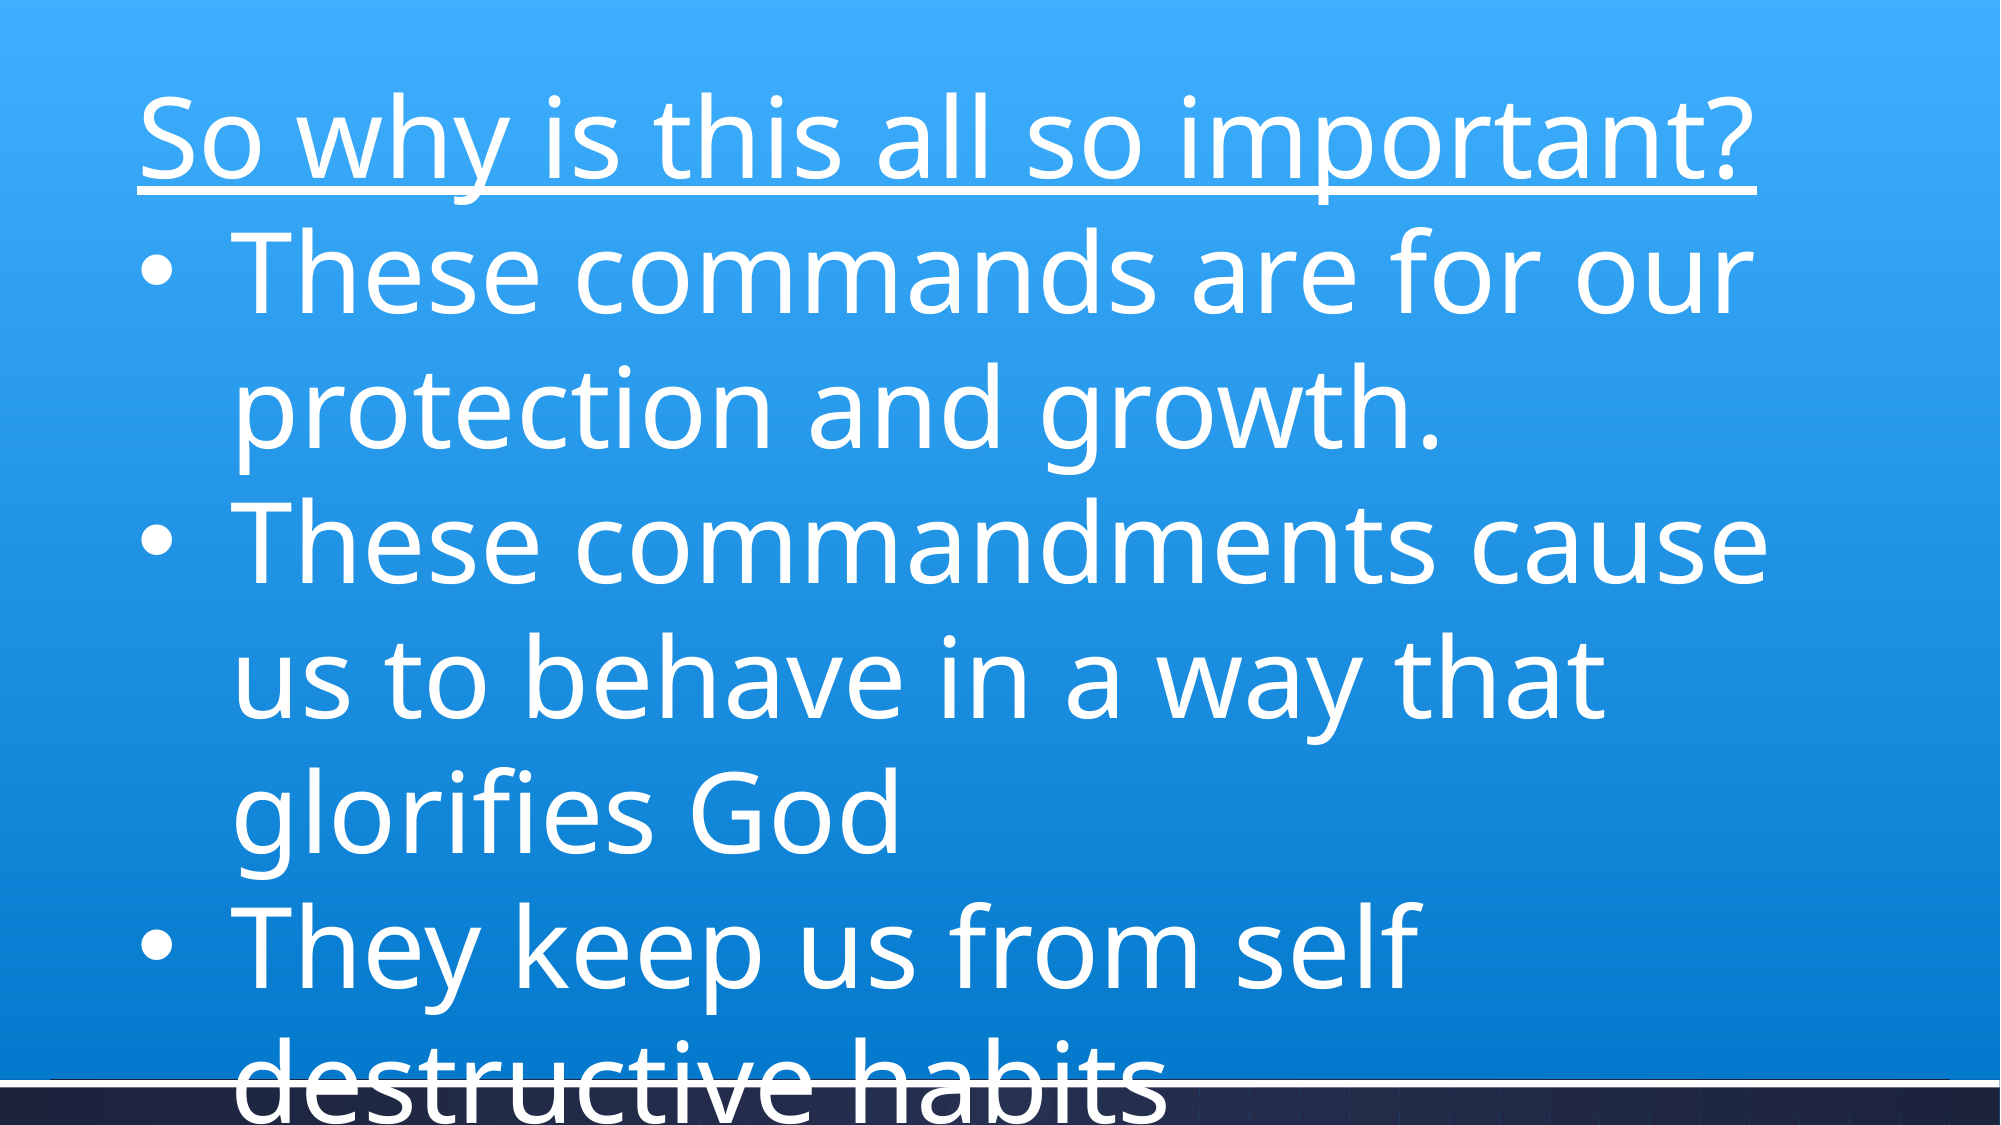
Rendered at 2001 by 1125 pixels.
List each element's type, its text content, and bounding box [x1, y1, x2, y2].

text_box So why is this all so important? These commands are for our protection and growth. These commandments cause us to behave in a way that glorifies God They keep us from self destructive habits [122, 58, 1878, 1125]
